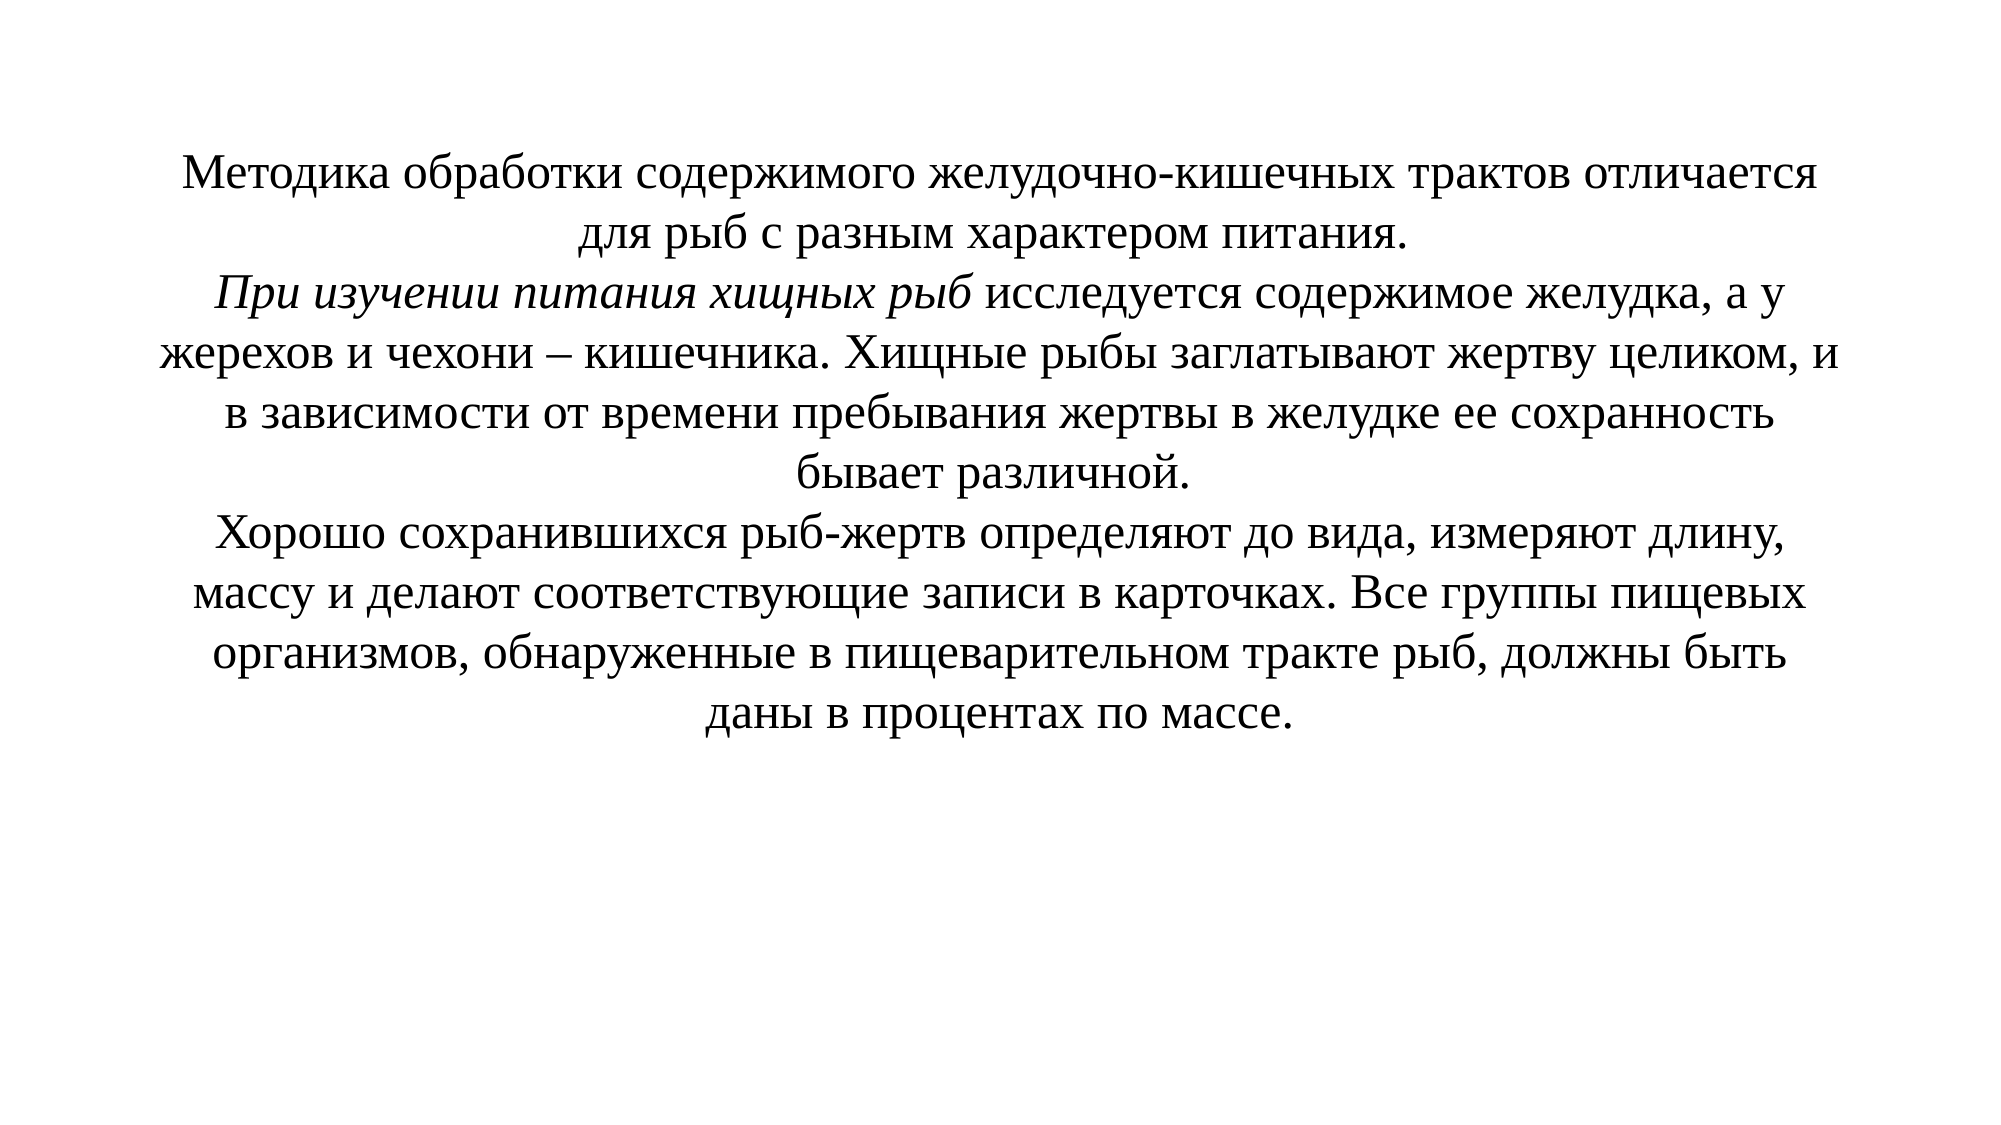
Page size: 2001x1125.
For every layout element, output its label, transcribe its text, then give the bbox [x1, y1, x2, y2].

list Методика обработки содержимого желудочно-кишечных трактов отличается для рыб с разным характером питания. При изучении питания хищных рыб исследуется содержимое желудка, а у жерехов и чехони – кишечника. Хищные рыбы заглатывают жертву целиком, и в зависимости от времени пребывания жертвы в желудке ее сохранность бывает различной. Хорошо сохранившихся рыб-жертв определяют до вида, измеряют длину, массу и делают соответствующие записи в карточках. Все группы пищевых организмов, обнаруженные в пищеварительном тракте рыб, должны быть даны в процентах по массе. [137, 130, 1863, 1014]
